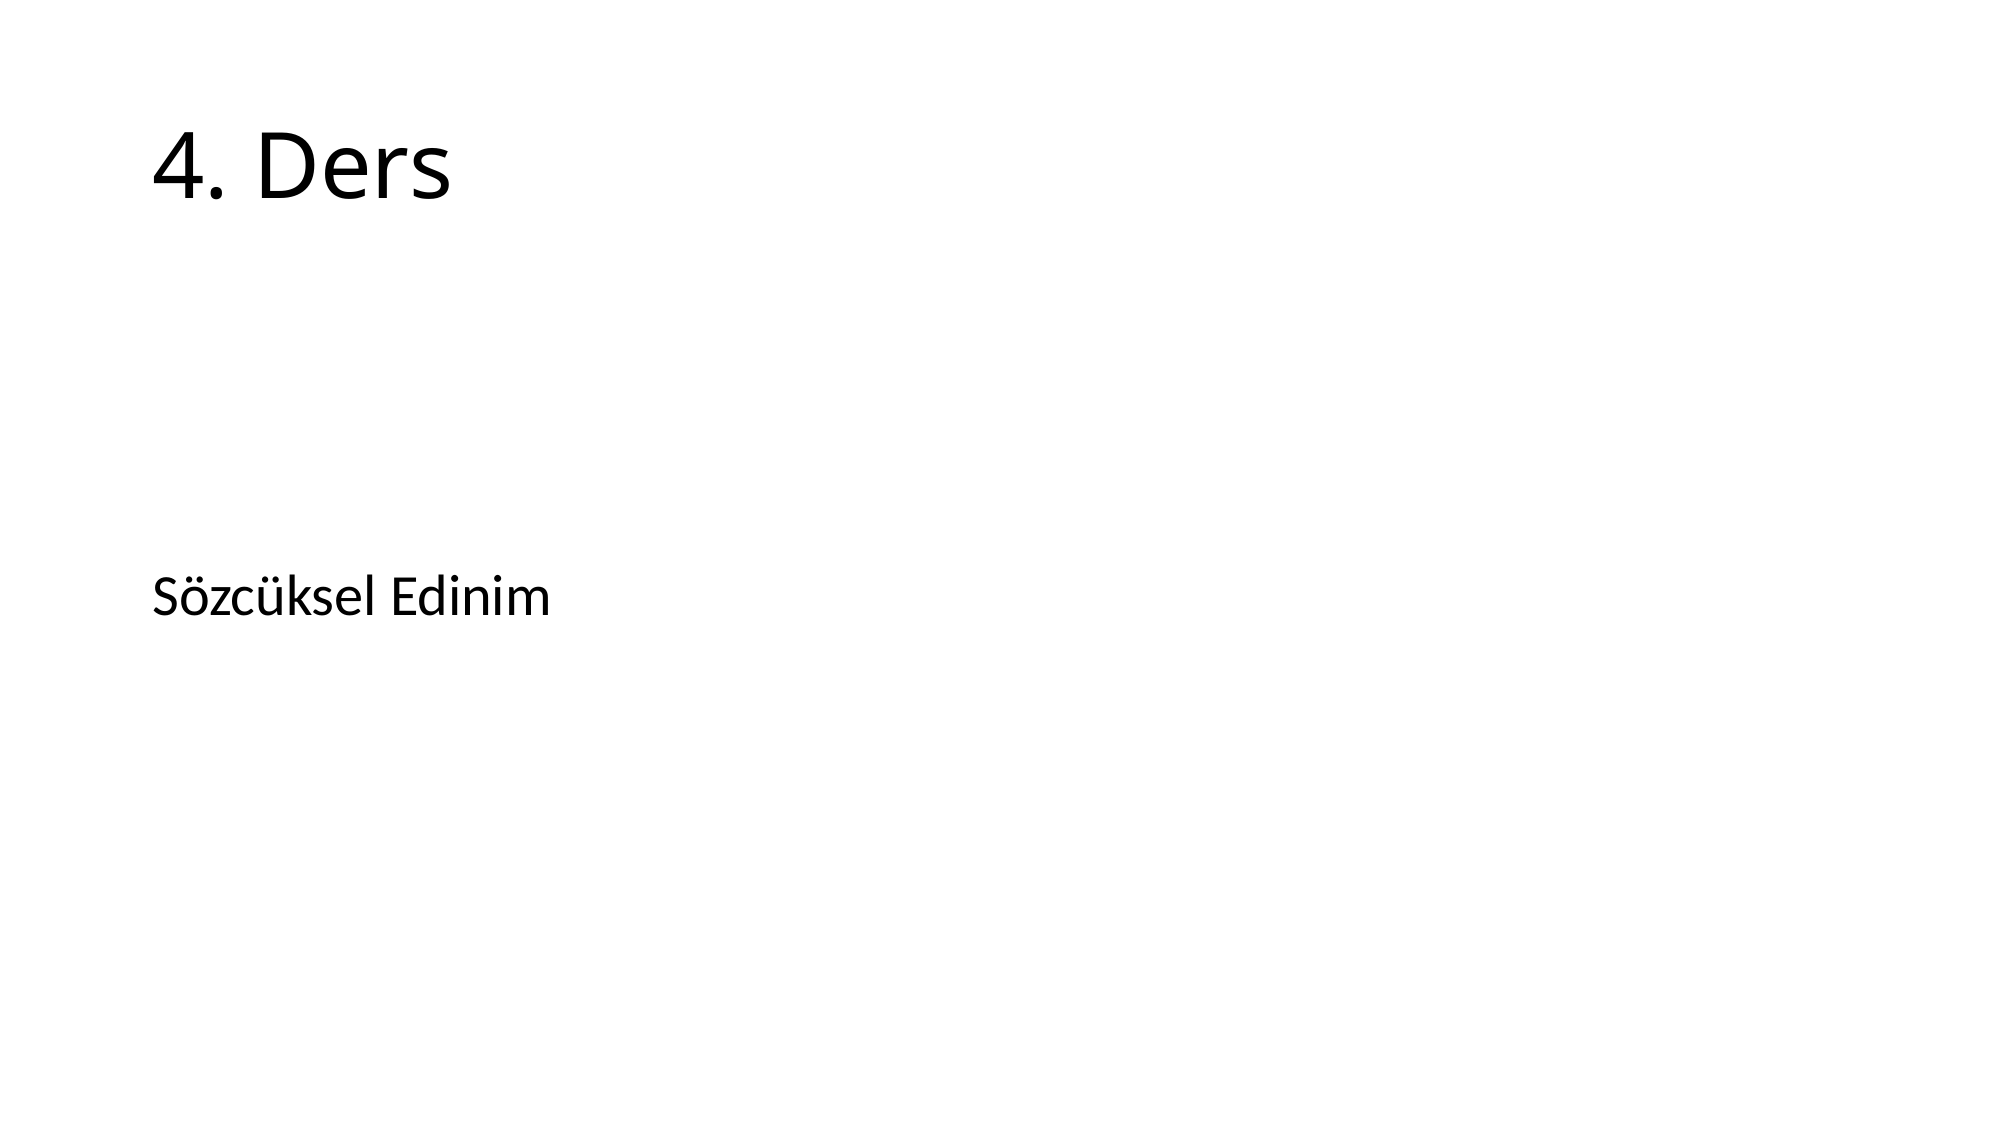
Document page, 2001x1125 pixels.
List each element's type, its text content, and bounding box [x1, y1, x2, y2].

list Sözcüksel Edinim [137, 299, 1863, 1014]
title 4. Ders [137, 59, 1863, 278]
